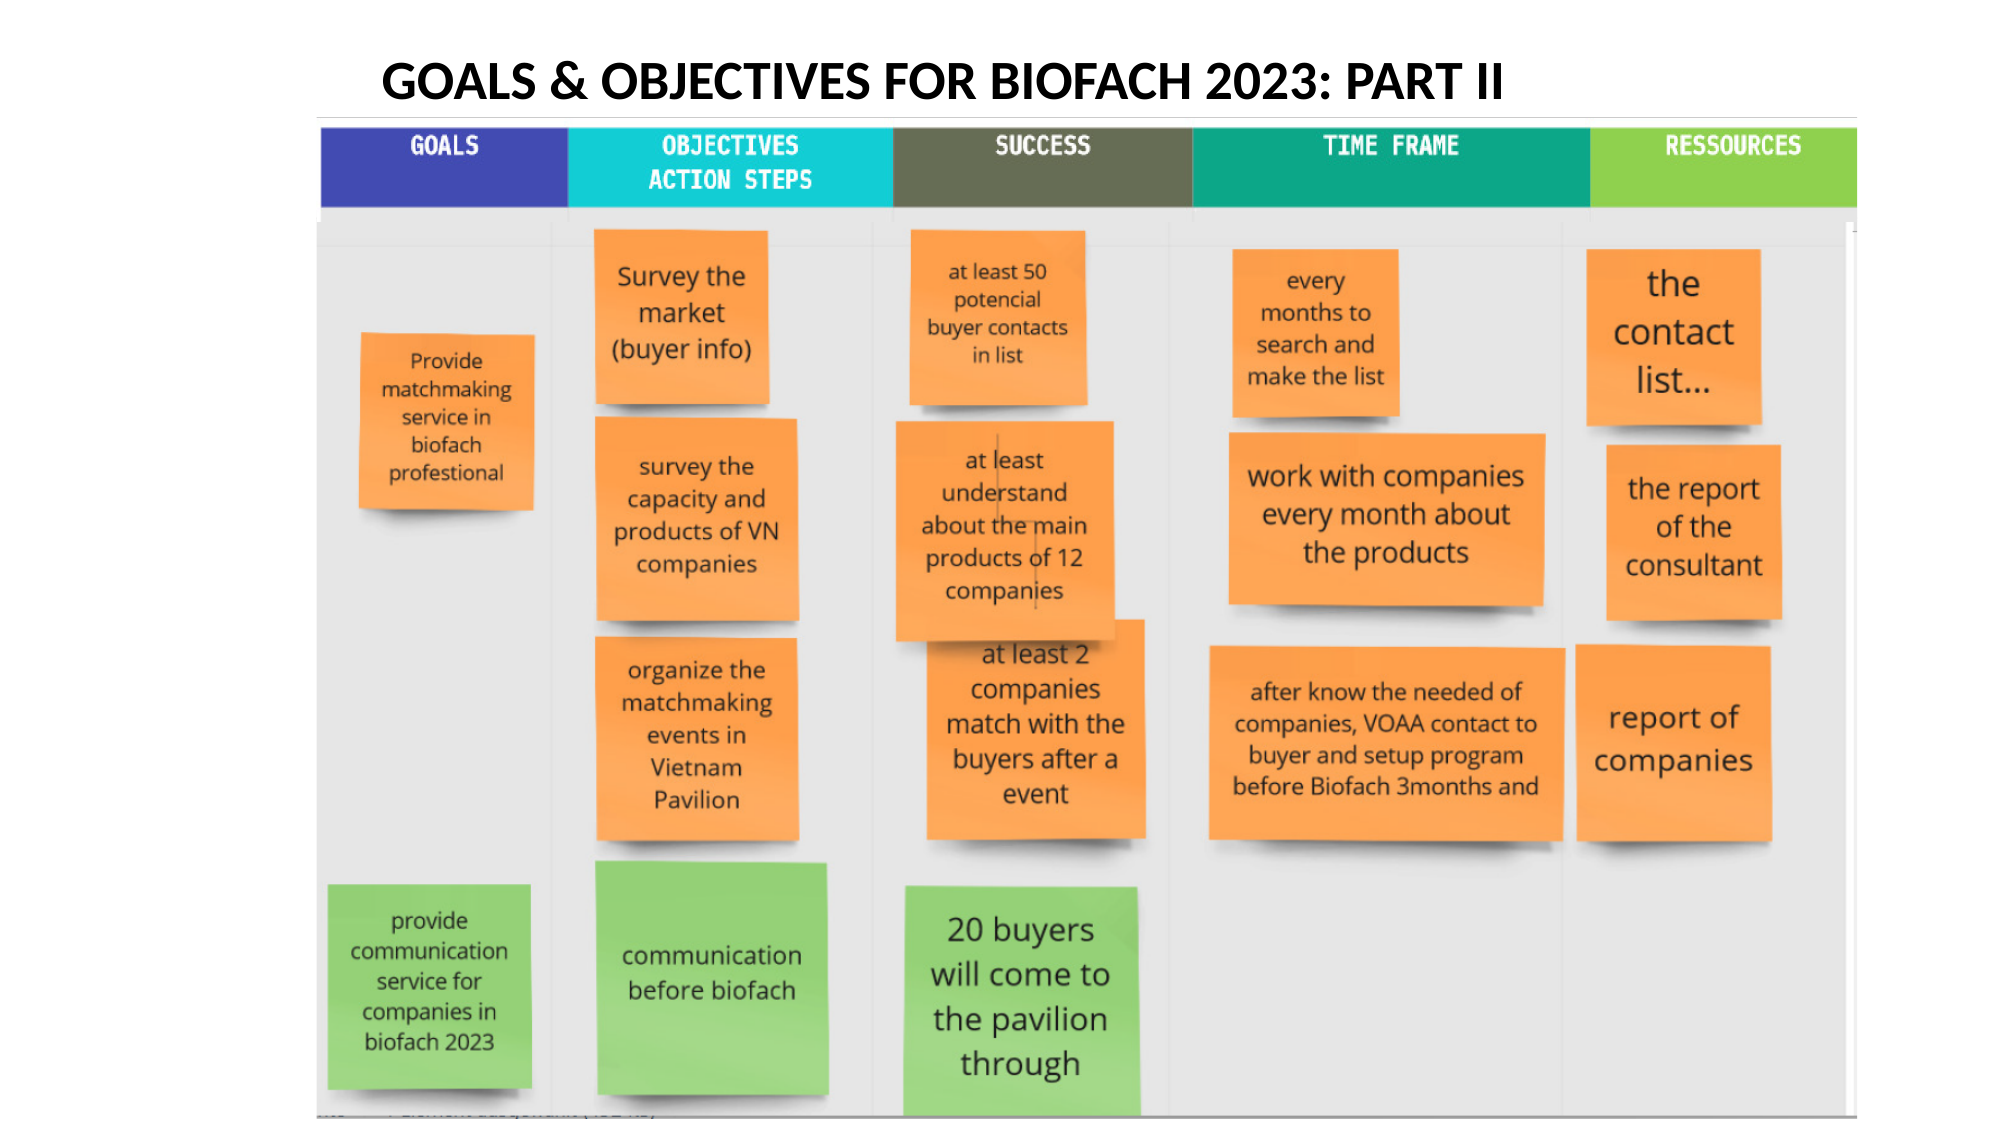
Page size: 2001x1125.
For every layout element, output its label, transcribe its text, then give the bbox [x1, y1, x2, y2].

title GOALS & OBJECTIVES FOR BIOFACH 2023: PART II [366, 24, 1567, 116]
picture [316, 117, 1858, 1120]
